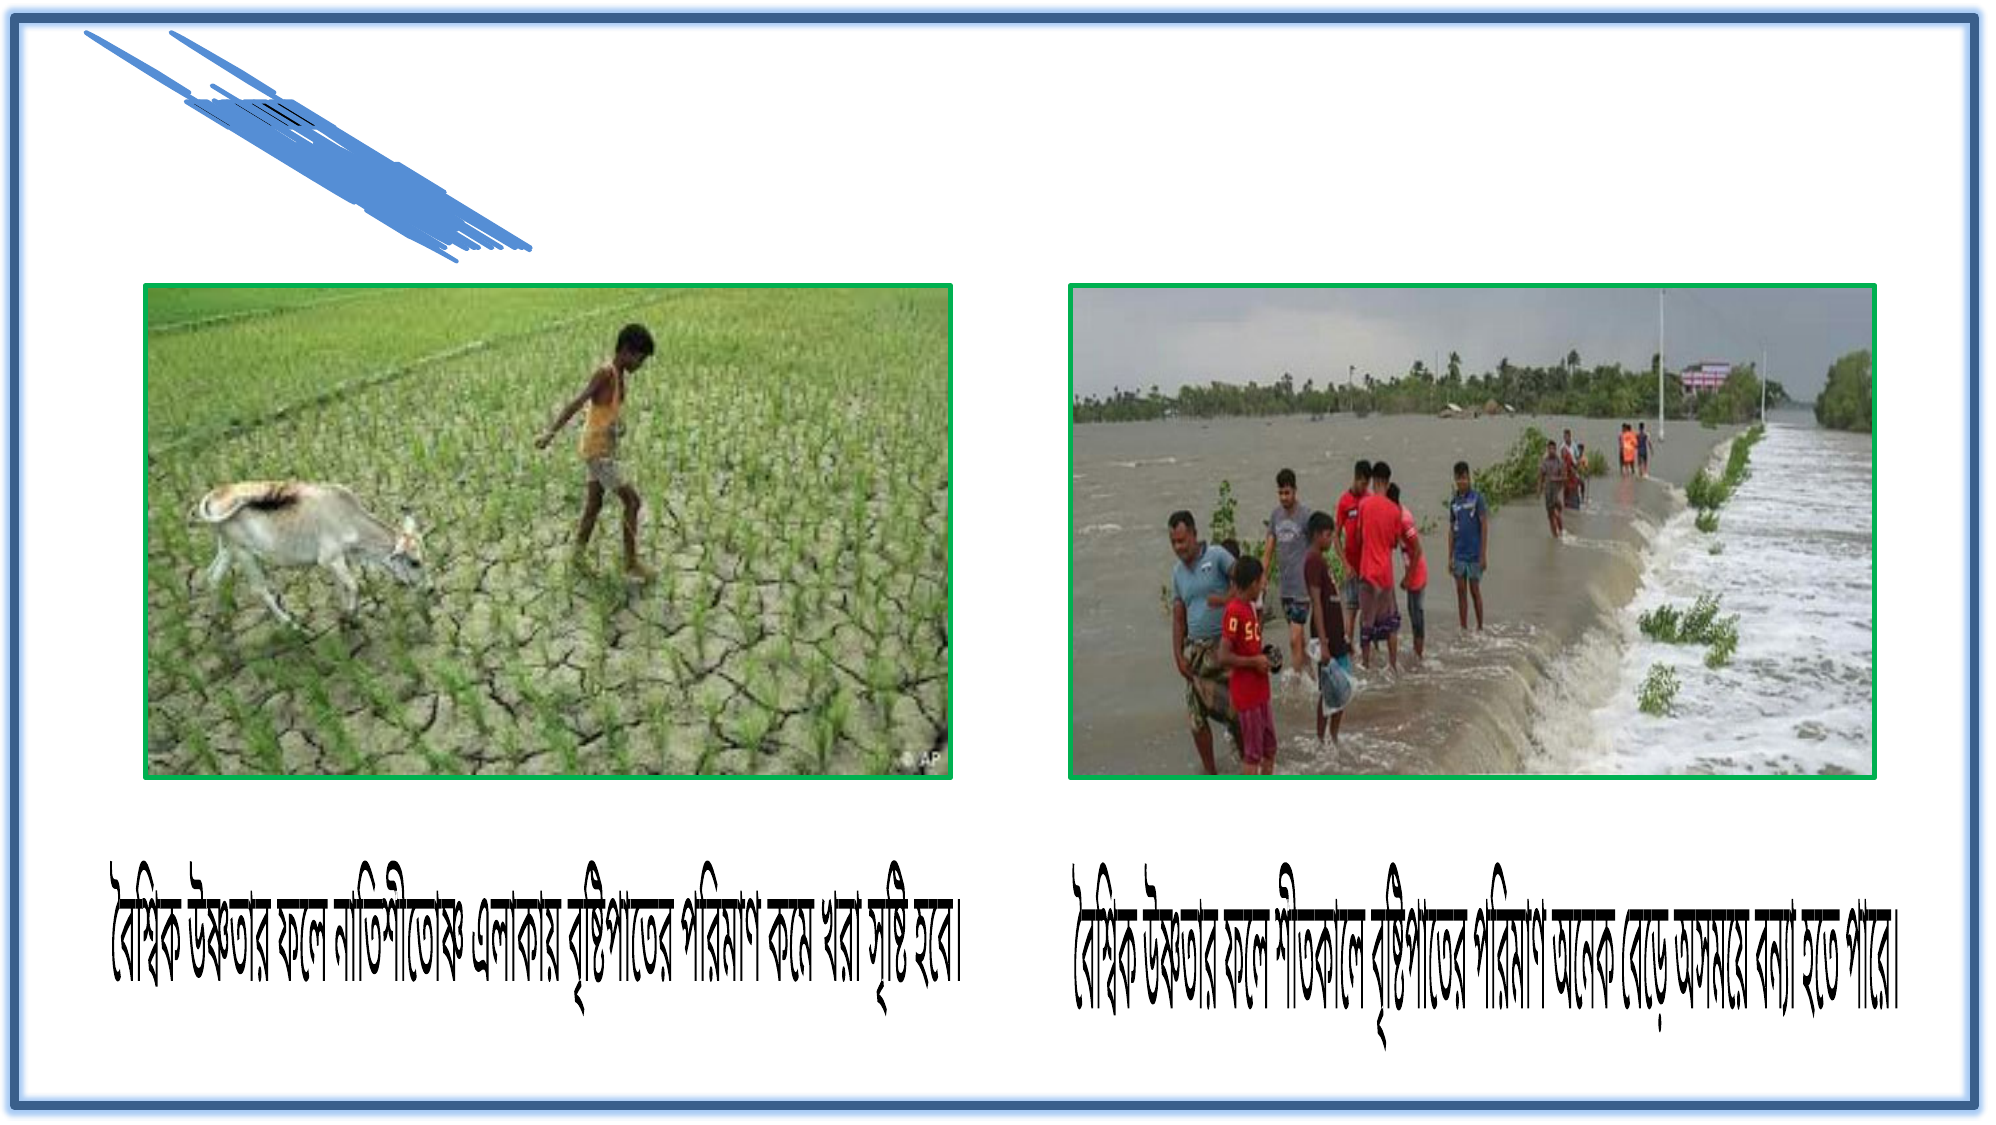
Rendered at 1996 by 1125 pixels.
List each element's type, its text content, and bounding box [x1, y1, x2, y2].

text_box বৈশ্বিক উষ্ণতার ফলে নাতিশীতোষ্ণ এলাকায় বৃষ্টিপাতের পরিমাণ কমে খরা সৃষ্টি হবে। [490, 890, 562, 981]
text_box বৈশ্বিক উষ্ণতার ফলে নাতিশীতোষ্ণ এলাকায় বৃষ্টিপাতের পরিমাণ কমে খরা সৃষ্টি হবে। [229, 890, 271, 981]
text_box বৈশ্বিক উষ্ণতার ফলে শীতকালে বৃষ্টিপাতের পরিমাণ অনেক বেড়ে অসময়ে বন্যা হতে পারে। [1142, 863, 1219, 1009]
text_box বৈশ্বিক উষ্ণতার ফলে শীতকালে বৃষ্টিপাতের পরিমাণ অনেক বেড়ে অসময়ে বন্যা হতে পারে। [1275, 862, 1366, 1010]
picture [147, 287, 949, 776]
text_box বৈশ্বিক উষ্ণতার ফলে শীতকালে বৃষ্টিপাতের পরিমাণ অনেক বেড়ে অসময়ে বন্যা হতে পারে। [1473, 862, 1547, 1009]
text_box বৈশ্বিক উষ্ণতার ফলে নাতিশীতোষ্ণ এলাকায় বৃষ্টিপাতের পরিমাণ কমে খরা সৃষ্টি হবে। [567, 860, 606, 1017]
text_box বৈশ্বিক উষ্ণতার ফলে শীতকালে বৃষ্টিপাতের পরিমাণ অনেক বেড়ে অসময়ে বন্যা হতে পারে। [1754, 898, 1797, 1017]
text_box বৈশ্বিক উষ্ণতার ফলে নাতিশীতোষ্ণ এলাকায় বৃষ্টিপাতের পরিমাণ কমে খরা সৃষ্টি হবে। [867, 860, 908, 1017]
text_box বৈশ্বিক উষ্ণতার ফলে শীতকালে বৃষ্টিপাতের পরিমাণ অনেক বেড়ে অসময়ে বন্যা হতে পারে। [1673, 909, 1750, 1010]
text_box বৈশ্বিক উষ্ণতার ফলে শীতকালে বৃষ্টিপাতের পরিমাণ অনেক বেড়ে অসময়ে বন্যা হতে পারে। [1622, 909, 1669, 1010]
text_box বৈশ্বিক উষ্ণতার ফলে নাতিশীতোষ্ণ এলাকায় বৃষ্টিপাতের পরিমাণ কমে খরা সৃষ্টি হবে। [605, 890, 674, 982]
picture [1072, 287, 1873, 776]
text_box ছবি গুলো লক্ষ করি- [83, 30, 533, 264]
text_box বৈশ্বিক উষ্ণতার ফলে শীতকালে বৃষ্টিপাতের পরিমাণ অনেক বেড়ে অসময়ে বন্যা হতে পারে। [1405, 898, 1468, 1010]
text_box [13, 16, 1977, 1107]
text_box বৈশ্বিক উষ্ণতার ফলে নাতিশীতোষ্ণ এলাকায় বৃষ্টিপাতের পরিমাণ কমে খরা সৃষ্টি হবে। [681, 860, 762, 981]
text_box বৈশ্বিক উষ্ণতার ফলে নাতিশীতোষ্ণ এলাকায় বৃষ্টিপাতের পরিমাণ কমে খরা সৃষ্টি হবে। [821, 890, 862, 981]
text_box বৈশ্বিক উষ্ণতার ফলে শীতকালে বৃষ্টিপাতের পরিমাণ অনেক বেড়ে অসময়ে বন্যা হতে পারে। [1846, 898, 1892, 1010]
text_box বৈশ্বিক উষ্ণতার ফলে নাতিশীতোষ্ণ এলাকায় বৃষ্টিপাতের পরিমাণ কমে খরা সৃষ্টি হবে। [333, 860, 463, 982]
